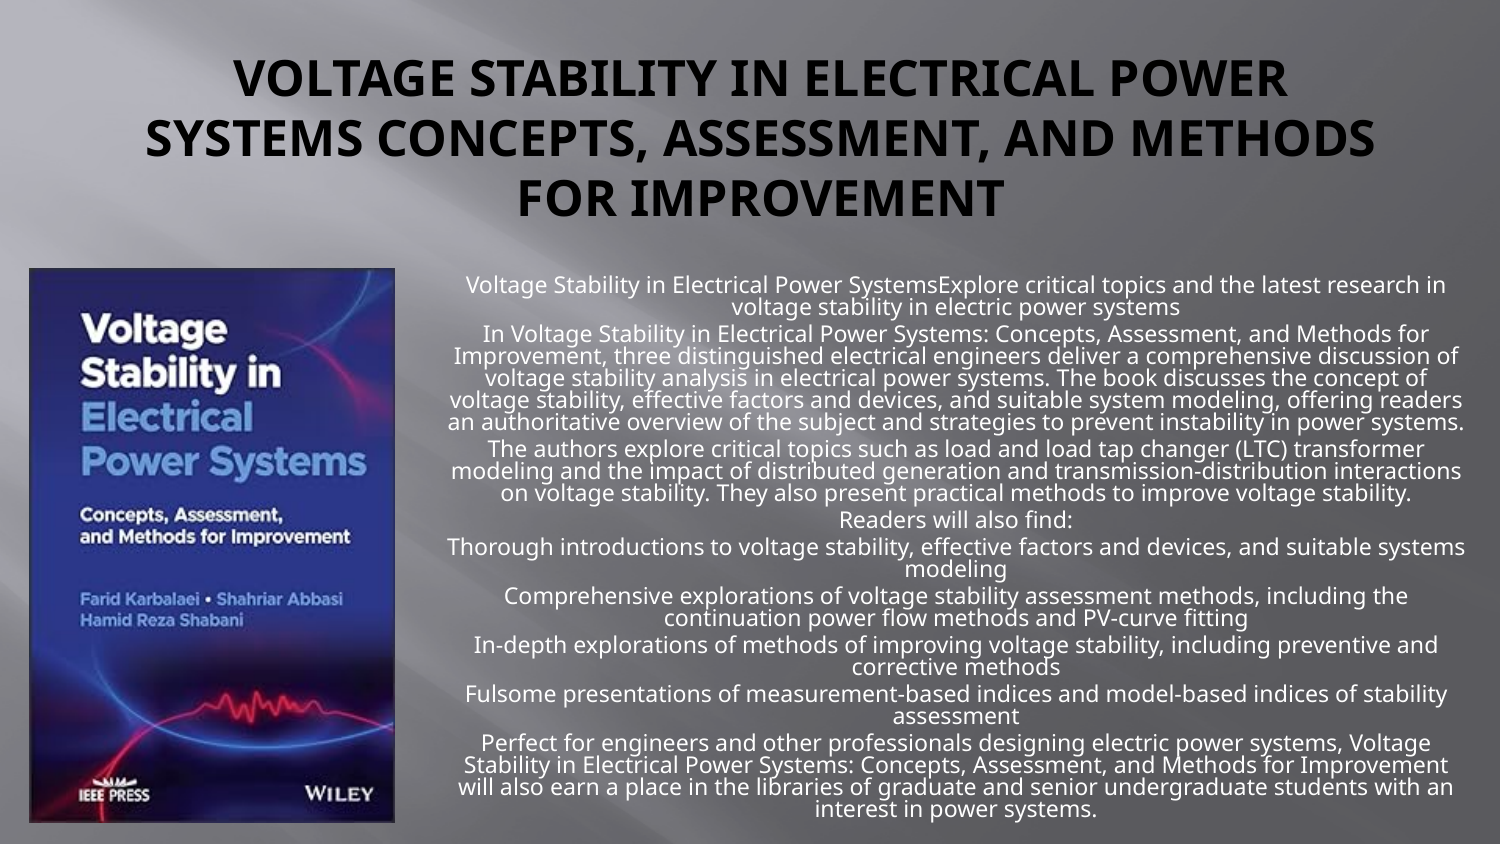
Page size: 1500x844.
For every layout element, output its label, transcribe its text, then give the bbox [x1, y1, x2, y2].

subtitle Voltage Stability in Electrical Power SystemsExplore critical topics and the latest research in voltage stability in electric power systems In Voltage Stability in Electrical Power Systems: Concepts, Assessment, and Methods for Improvement, three distinguished electrical engineers deliver a comprehensive discussion of voltage stability analysis in electrical power systems. The book discusses the concept of voltage stability, effective factors and devices, and suitable system modeling, offering readers an authoritative overview of the subject and strategies to prevent instability in power systems. The authors explore critical topics such as load and load tap changer (LTC) transformer modeling and the impact of distributed generation and transmission-distribution interactions on voltage stability. They also present practical methods to improve voltage stability. Readers will also find: Thorough introductions to voltage stability, effective factors and devices, and suitable systems modeling Comprehensive explorations of voltage stability assessment methods, including the continuation power flow methods and PV-curve fitting In-depth explorations of methods of improving voltage stability, including preventive and corrective methods Fulsome presentations of measurement-based indices and model-based indices of stability assessment Perfect for engineers and other professionals designing electric power systems, Voltage Stability in Electrical Power Systems: Concepts, Assessment, and Methods for Improvement will also earn a place in the libraries of graduate and senior undergraduate students with an interest in power systems. [431, 268, 1481, 844]
picture [29, 268, 396, 823]
title Voltage Stability in Electrical Power Systems Concepts, Assessment, and Methods for Improvement [123, 46, 1399, 227]
